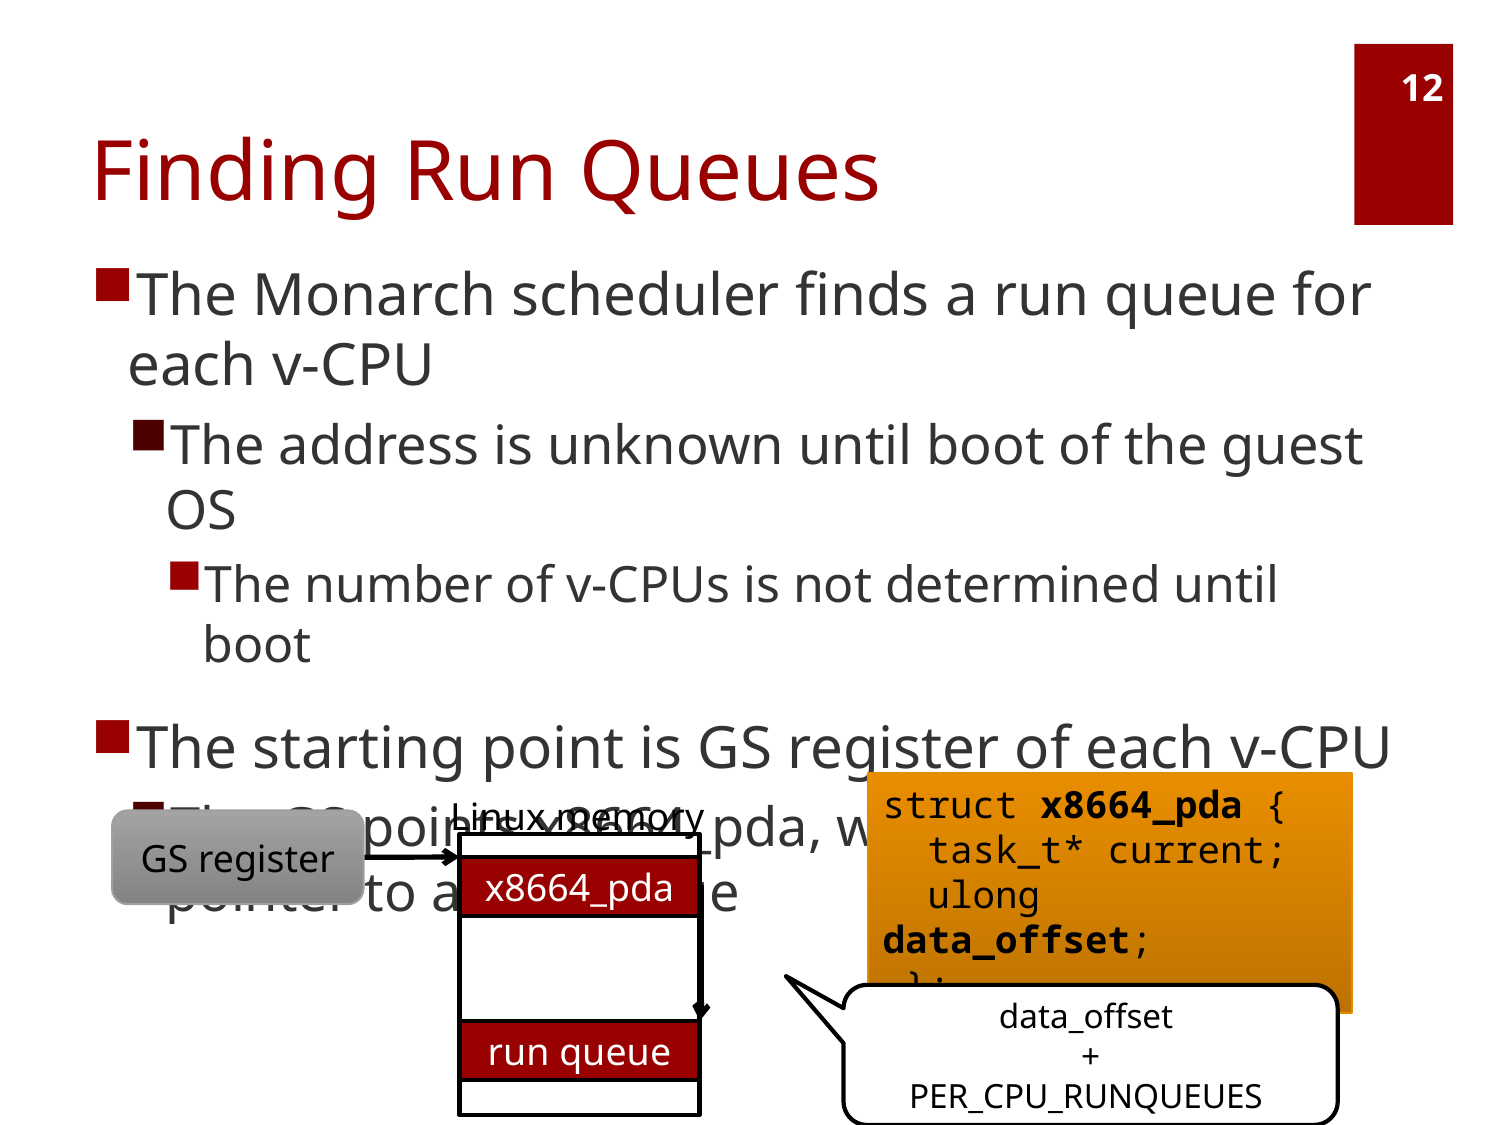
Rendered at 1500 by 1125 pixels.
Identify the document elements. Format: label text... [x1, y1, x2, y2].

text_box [111, 772, 1353, 1125]
slide_number 12 [1316, 59, 1459, 119]
list The Monarch scheduler finds a run queue for each v-CPU The address is unknown until boot of the guest OS The number of v-CPUs is not determined until boot The starting point is GS register of each v-CPU The GS points x8664_pda, which contains a pointer to a run queue [74, 249, 1413, 1043]
title Finding Run Queues [74, 37, 1338, 226]
